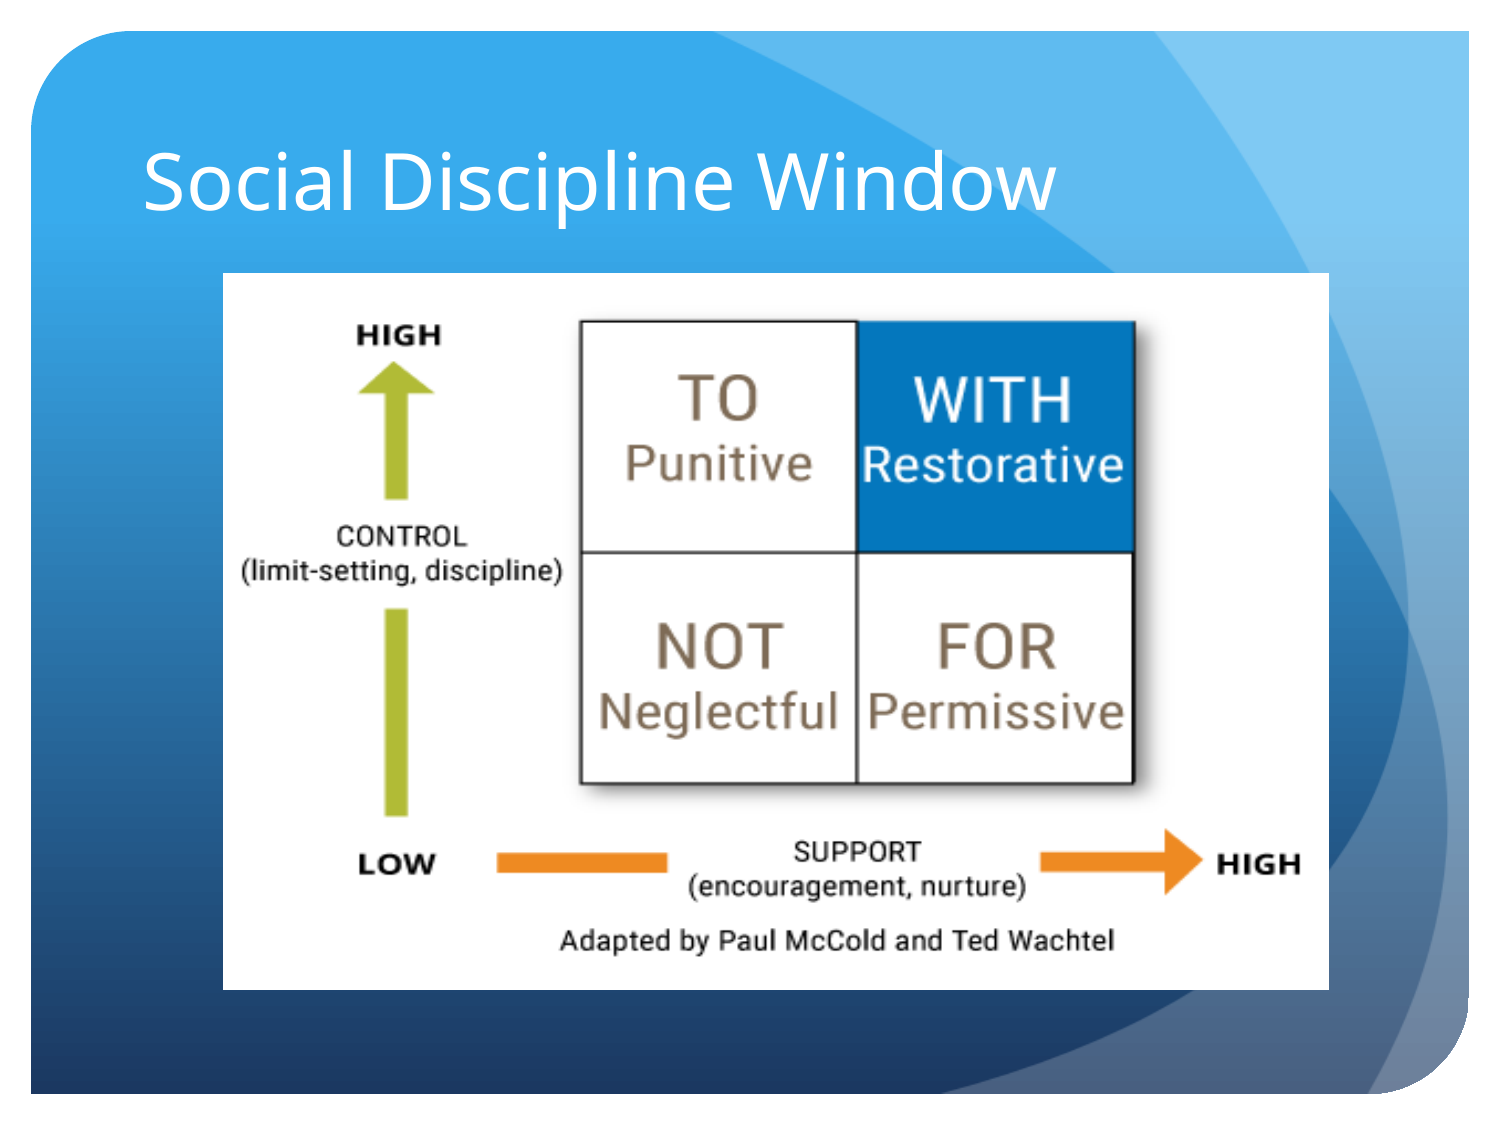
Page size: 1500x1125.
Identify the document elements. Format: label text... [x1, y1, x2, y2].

picture [24, 30, 1473, 1094]
title Social Discipline Window [127, 62, 1372, 234]
